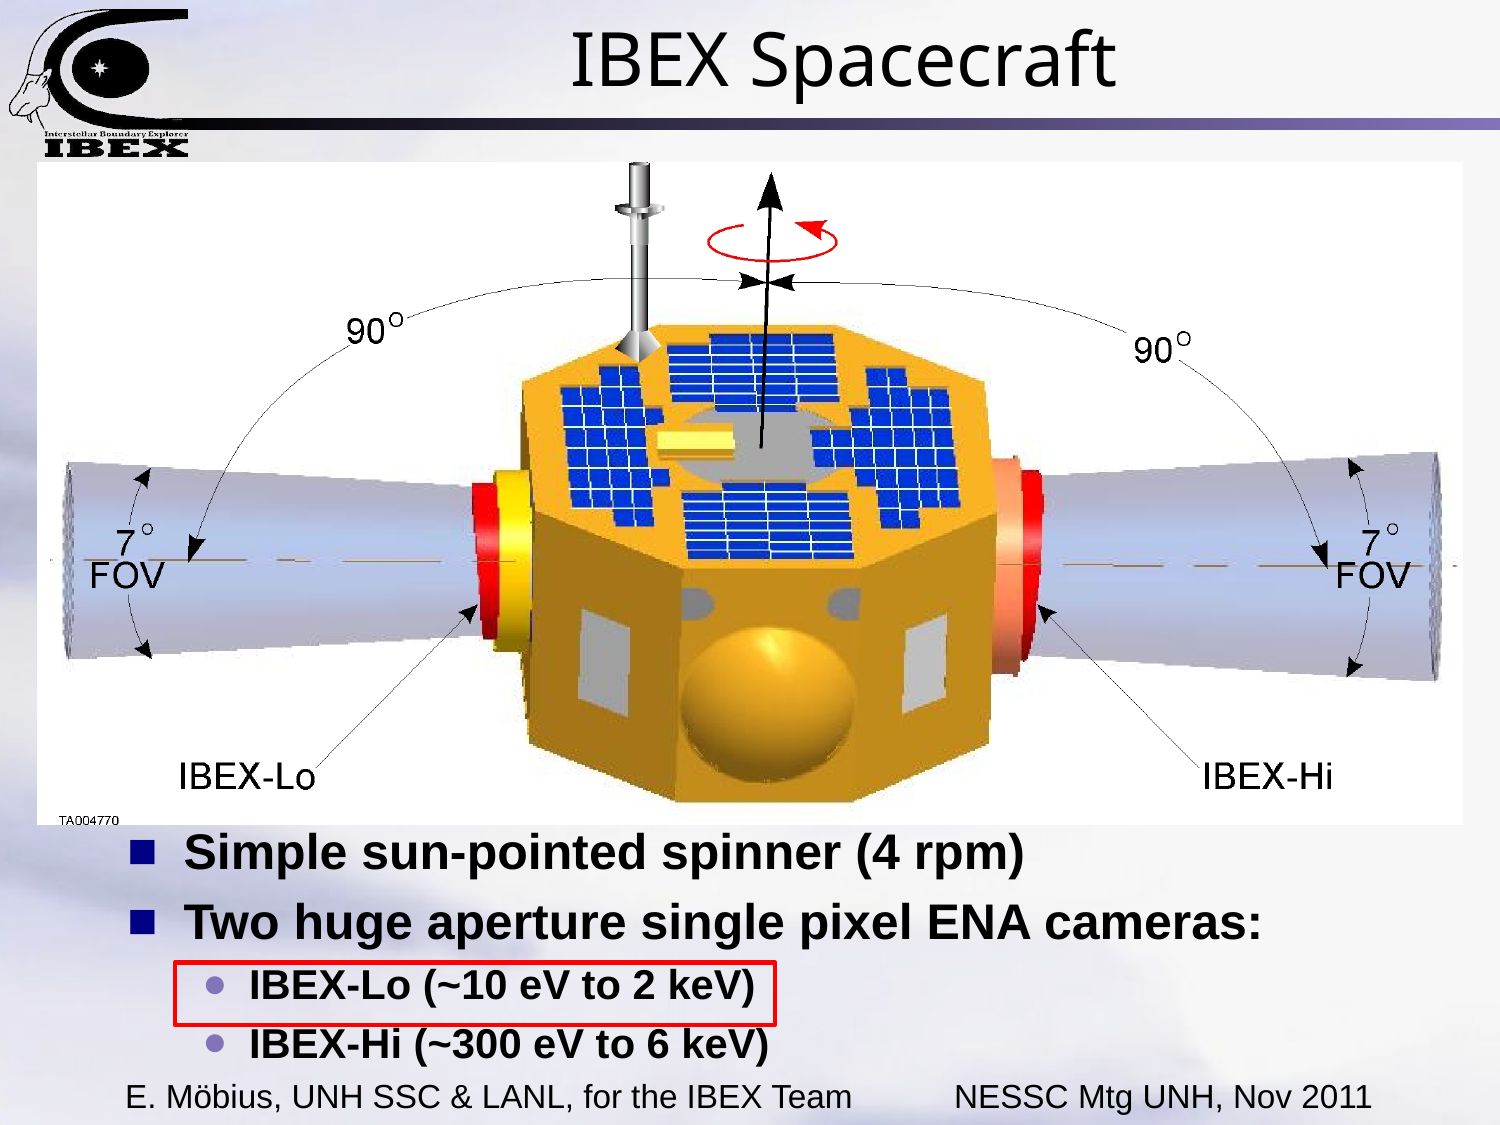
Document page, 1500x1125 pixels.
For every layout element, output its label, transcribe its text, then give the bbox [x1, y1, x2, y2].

picture [9, 9, 188, 157]
footer E. Möbius, UNH SSC & LANL, for the IBEX Team NESSC Mtg UNH, Nov 2011 [75, 1065, 1425, 1125]
picture [37, 162, 1463, 825]
title IBEX Spacecraft [187, 12, 1500, 113]
text_box [174, 962, 775, 1025]
text_box Simple sun-pointed spinner (4 rpm) Two huge aperture single pixel ENA cameras: IBEX-Lo (~10 eV to 2 keV) IBEX-Hi (~300 eV to 6 keV) [112, 833, 1388, 1065]
